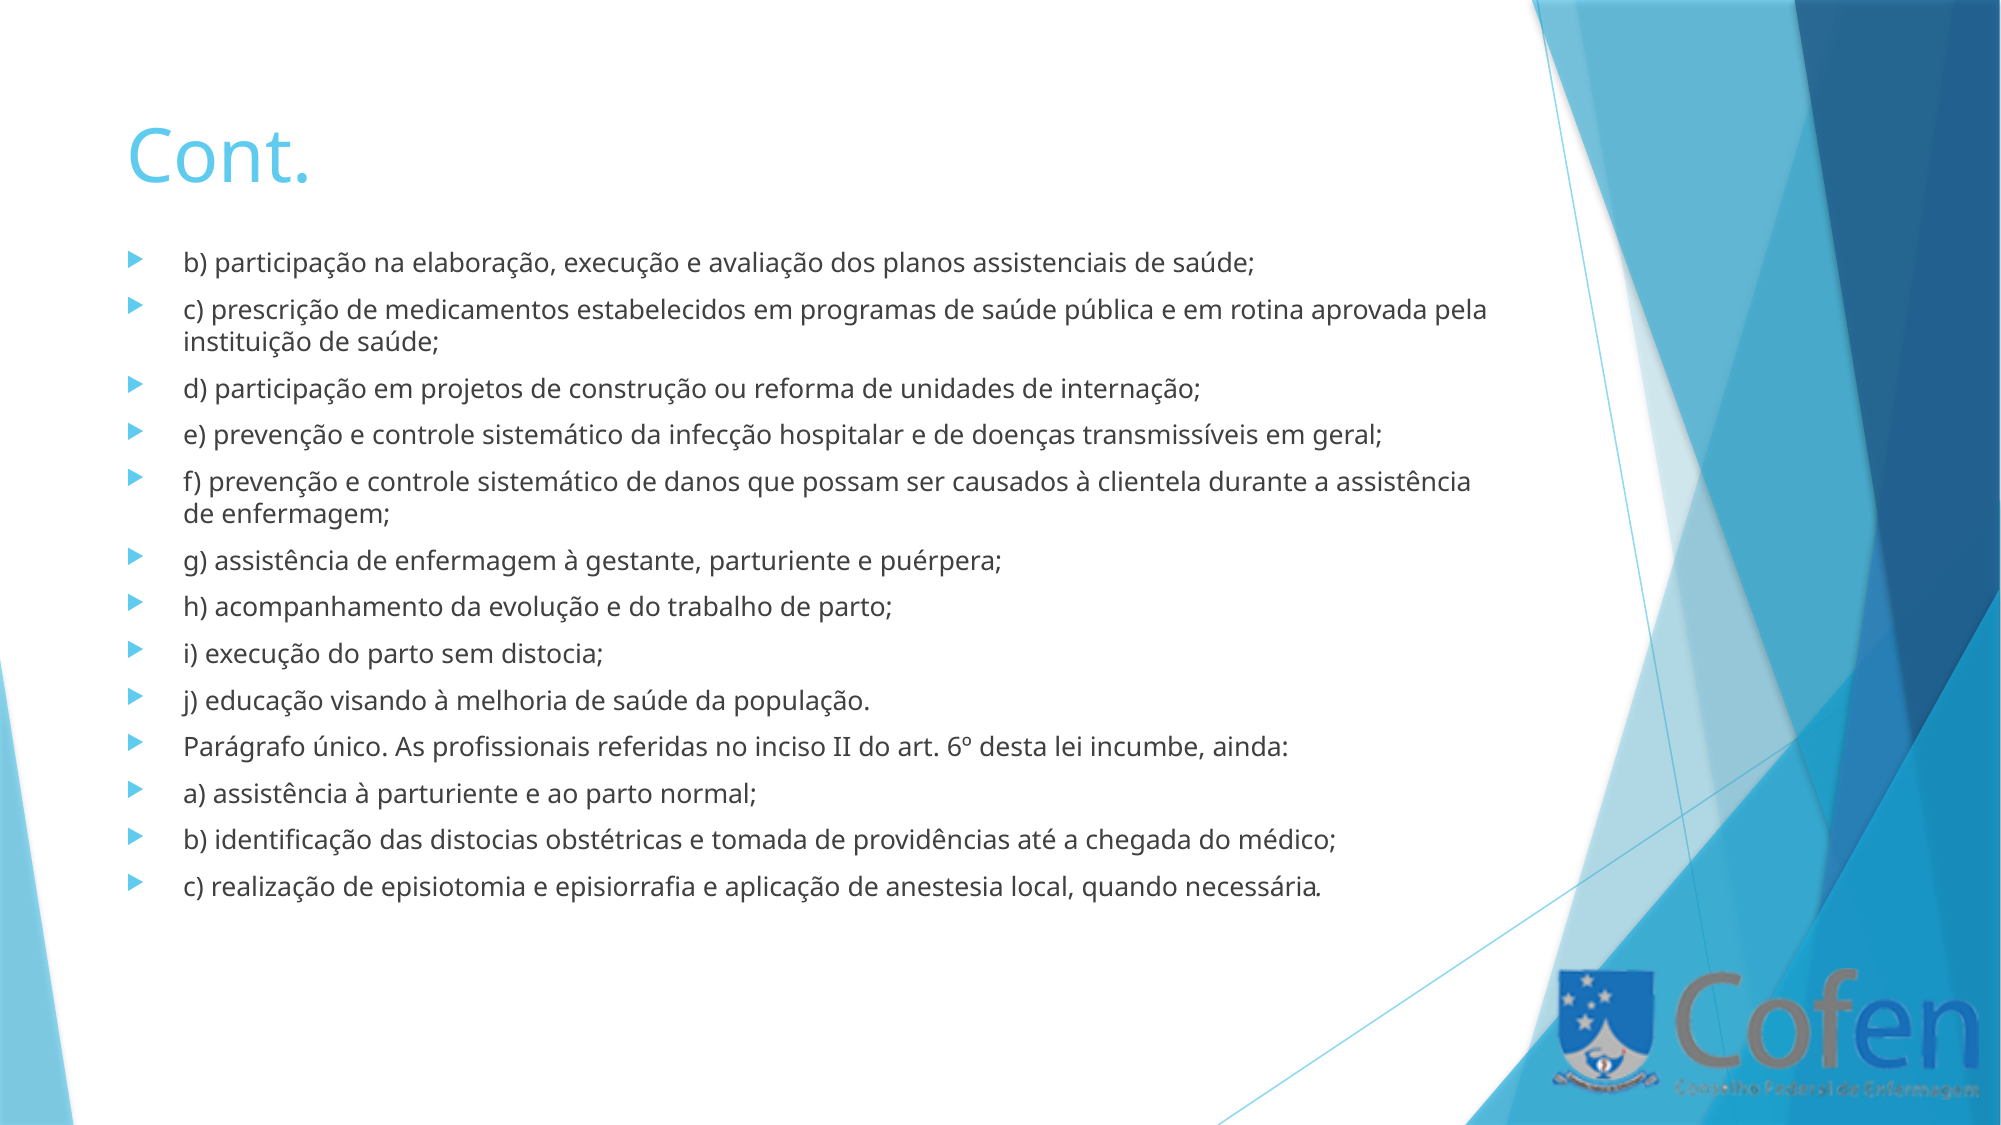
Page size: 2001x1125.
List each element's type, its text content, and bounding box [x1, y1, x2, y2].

title Cont. [111, 99, 1522, 238]
picture [1551, 967, 1980, 1101]
list b) participação na elaboração, execução e avaliação dos planos assistenciais de saúde; c) prescrição de medicamentos estabelecidos em programas de saúde pública e em rotina aprovada pela instituição de saúde; d) participação em projetos de construção ou reforma de unidades de internação; e) prevenção e controle sistemático da infecção hospitalar e de doenças transmissíveis em geral; f) prevenção e controle sistemático de danos que possam ser causados à clientela durante a assistência de enfermagem; g) assistência de enfermagem à gestante, parturiente e puérpera; h) acompanhamento da evolução e do trabalho de parto; i) execução do parto sem distocia; j) educação visando à melhoria de saúde da população. Parágrafo único. As profissionais referidas no inciso II do art. 6º desta lei incumbe, ainda: a) assistência à parturiente e ao parto normal; b) identificação das distocias obstétricas e tomada de providências até a chegada do médico; c) realização de episiotomia e episiorrafia e aplicação de anestesia local, quando necessária. [111, 238, 1522, 914]
